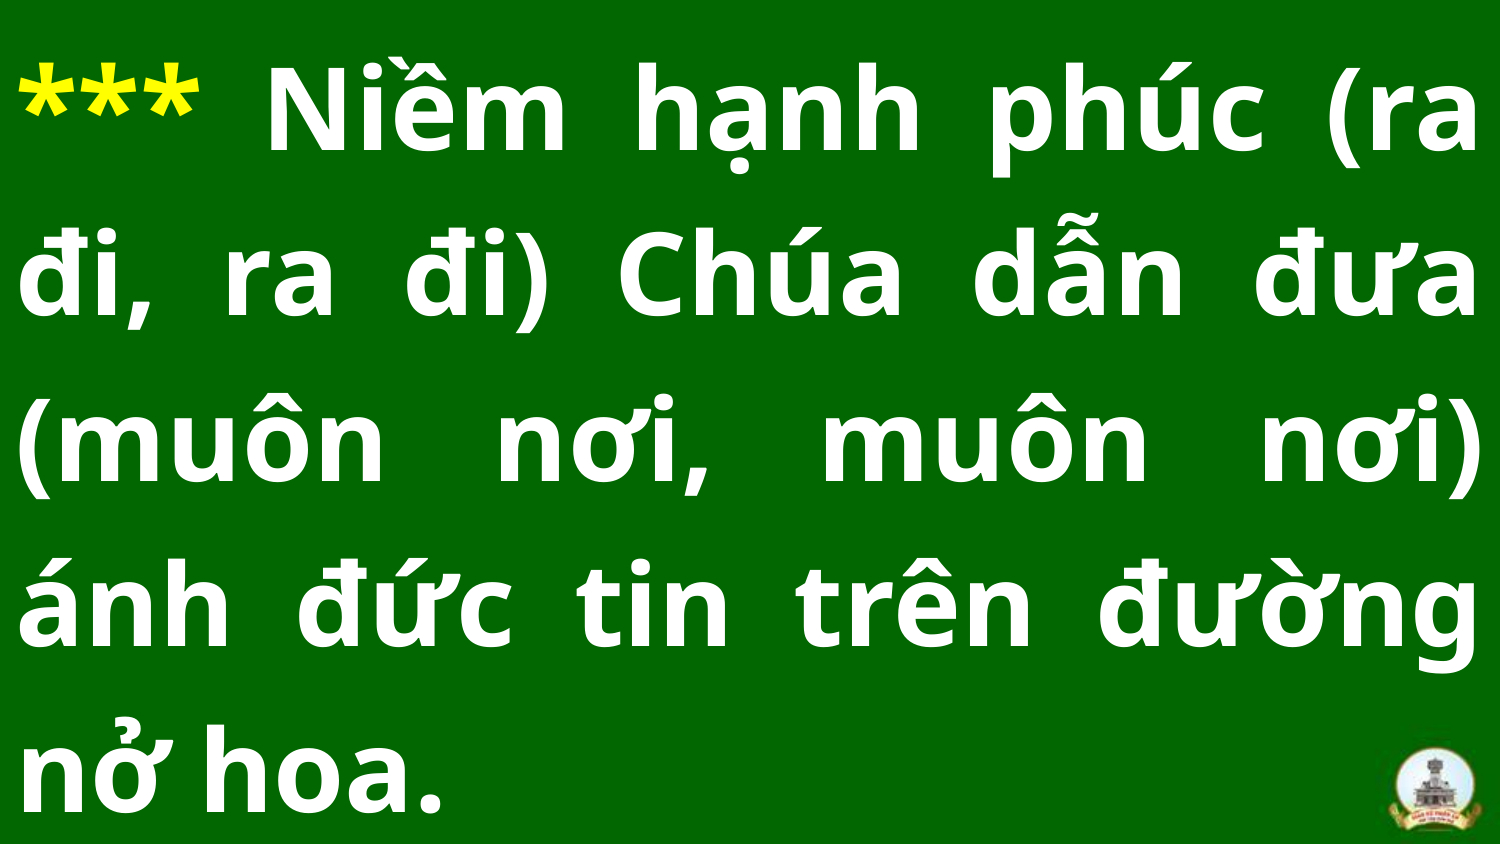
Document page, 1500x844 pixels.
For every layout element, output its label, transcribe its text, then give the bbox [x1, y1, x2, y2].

subtitle *** Niềm hạnh phúc (ra đi, ra đi) Chúa dẫn đưa (muôn nơi, muôn nơi) ánh đức tin trên đường nở hoa. [0, 0, 1500, 844]
